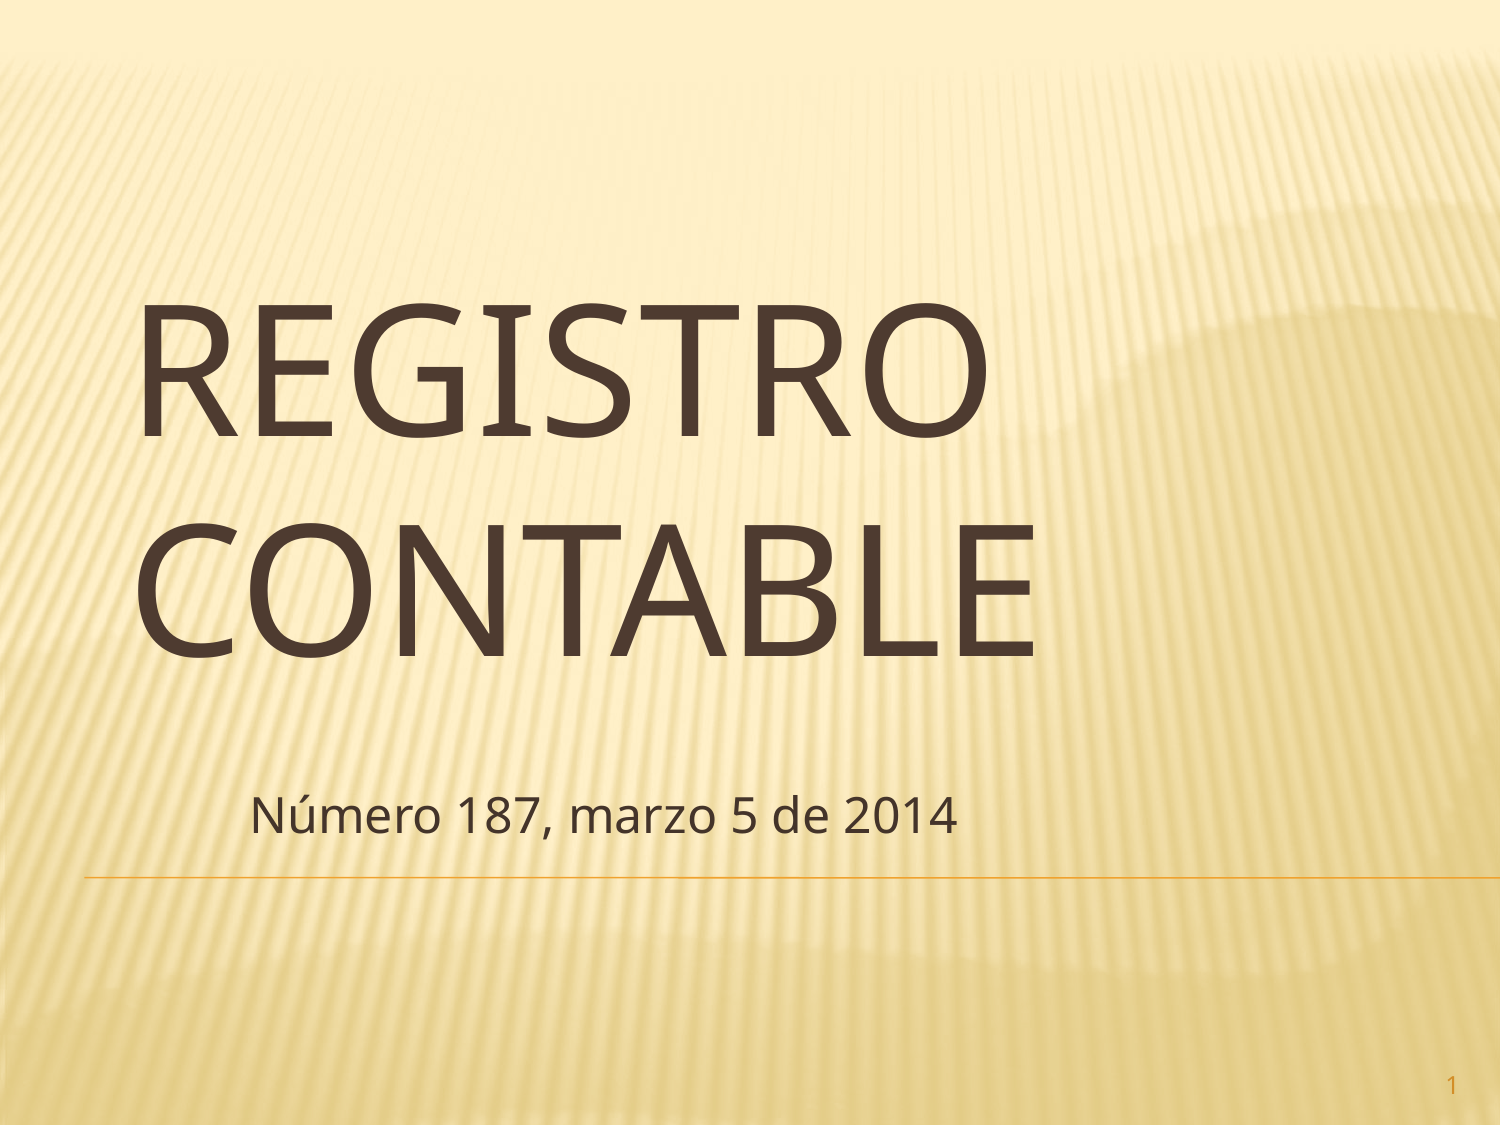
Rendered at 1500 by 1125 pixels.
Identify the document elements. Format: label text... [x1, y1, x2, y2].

slide_number 1 [1350, 1061, 1475, 1103]
title Registro contable [112, 246, 1388, 704]
subtitle Número 187, marzo 5 de 2014 [234, 750, 1285, 851]
